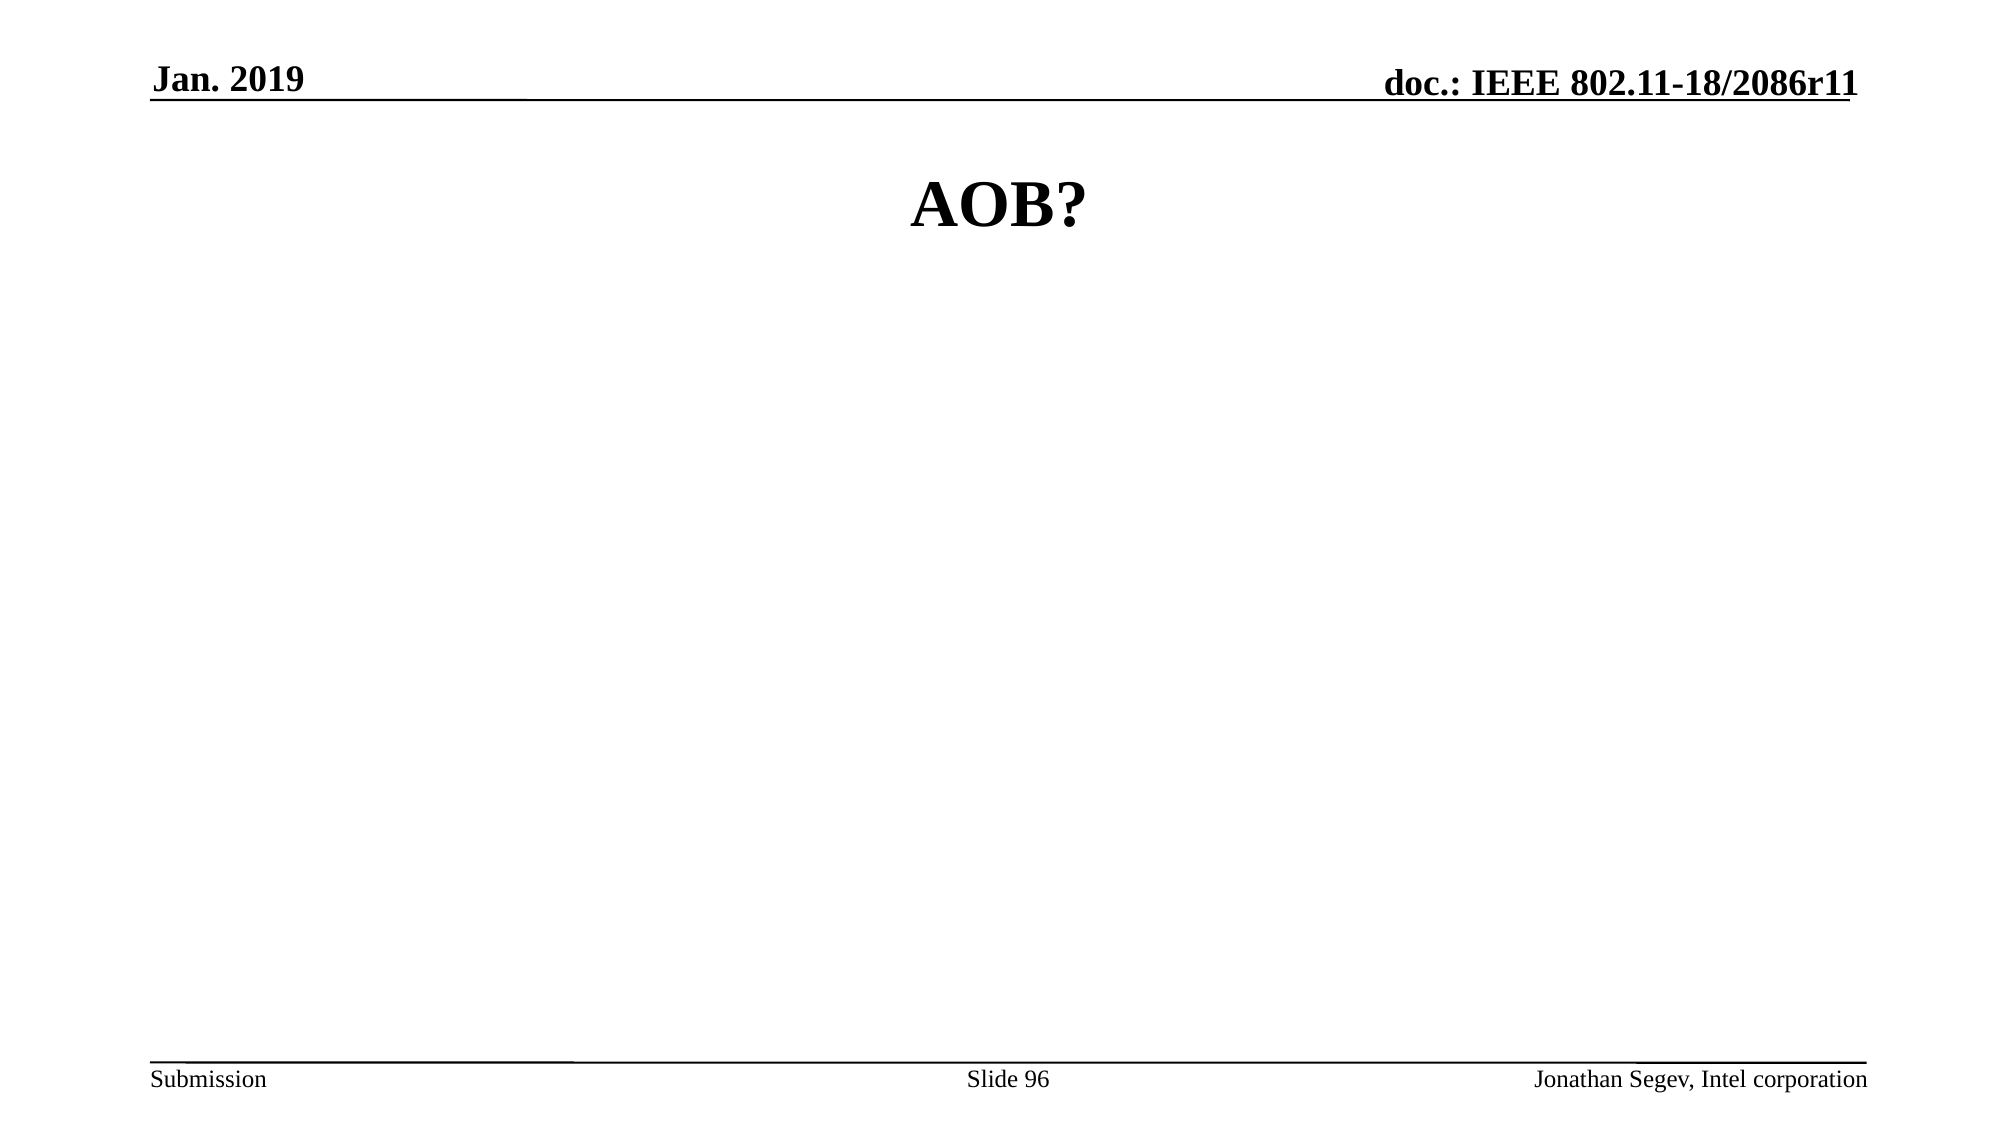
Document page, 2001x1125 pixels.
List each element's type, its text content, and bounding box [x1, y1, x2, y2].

slide_number Slide 96 [950, 1061, 1067, 1123]
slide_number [152, 54, 563, 100]
footer Jonathan Segev, Intel corporation [1171, 1061, 1869, 1093]
title AOB? [149, 112, 1850, 288]
